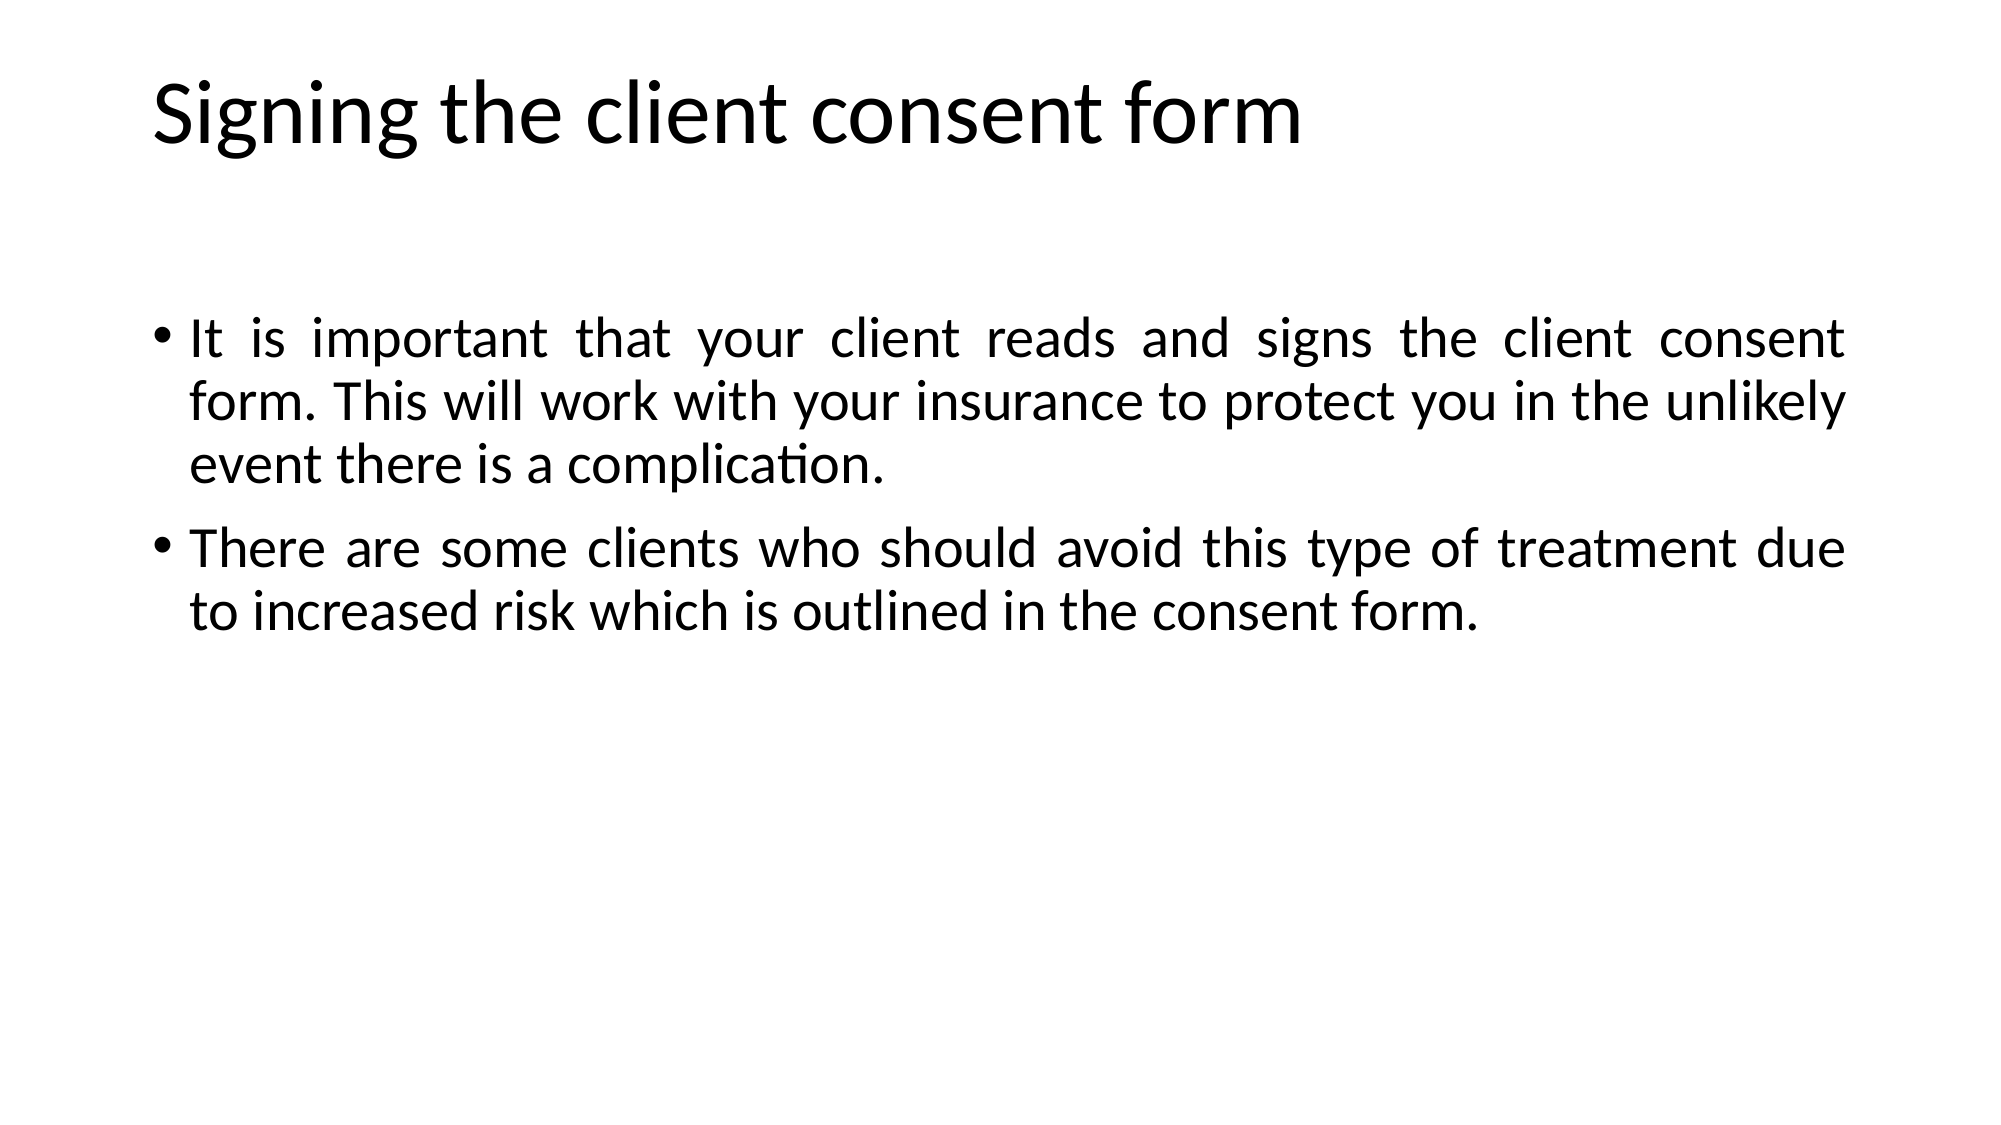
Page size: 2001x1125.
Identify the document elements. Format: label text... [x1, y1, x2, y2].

list It is important that your client reads and signs the client consent form. This will work with your insurance to protect you in the unlikely event there is a complication. There are some clients who should avoid this type of treatment due to increased risk which is outlined in the consent form. [137, 299, 1863, 1014]
title Signing the client consent form [137, 59, 1863, 278]
